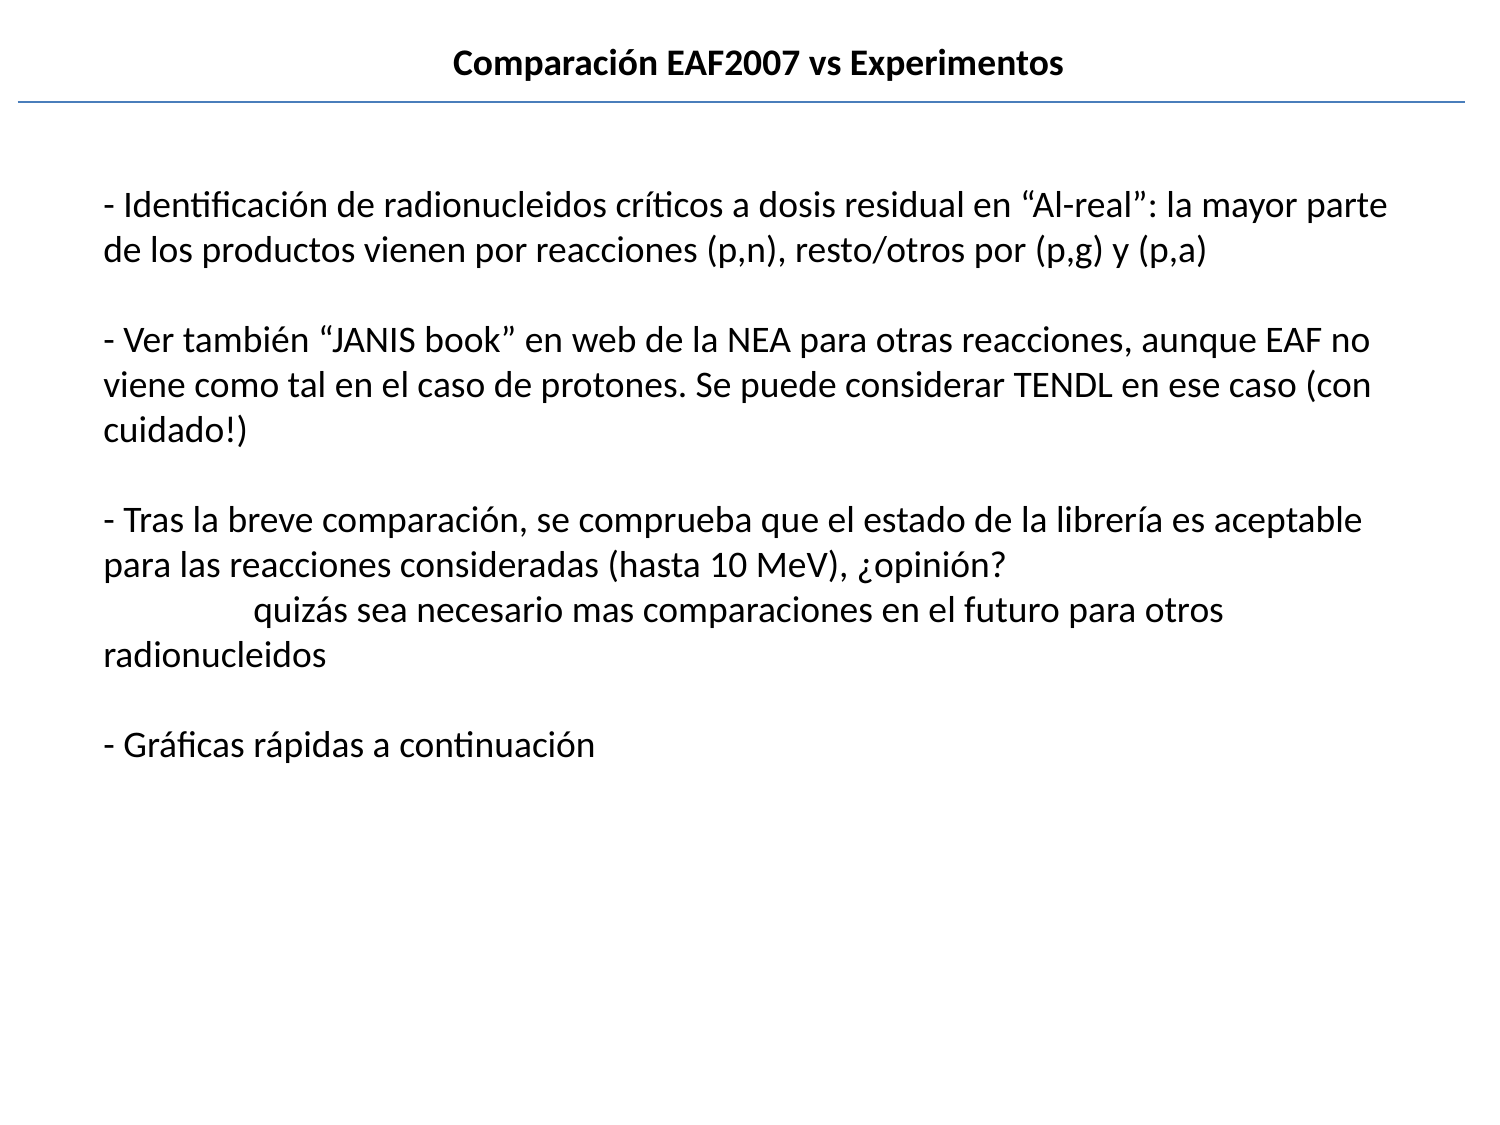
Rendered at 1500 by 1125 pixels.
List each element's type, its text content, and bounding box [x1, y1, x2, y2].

text_box Comparación EAF2007 vs Experimentos [53, 30, 1465, 91]
text_box - Identificación de radionucleidos críticos a dosis residual en “Al-real”: la mayor parte de los productos vienen por reacciones (p,n), resto/otros por (p,g) y (p,a) - Ver también “JANIS book” en web de la NEA para otras reacciones, aunque EAF no viene como tal en el caso de protones. Se puede considerar TENDL en ese caso (con cuidado!) - Tras la breve comparación, se comprueba que el estado de la librería es aceptable para las reacciones consideradas (hasta 10 MeV), ¿opinión? quizás sea necesario mas comparaciones en el futuro para otros radionucleidos - Gráficas rápidas a continuación [88, 172, 1424, 773]
